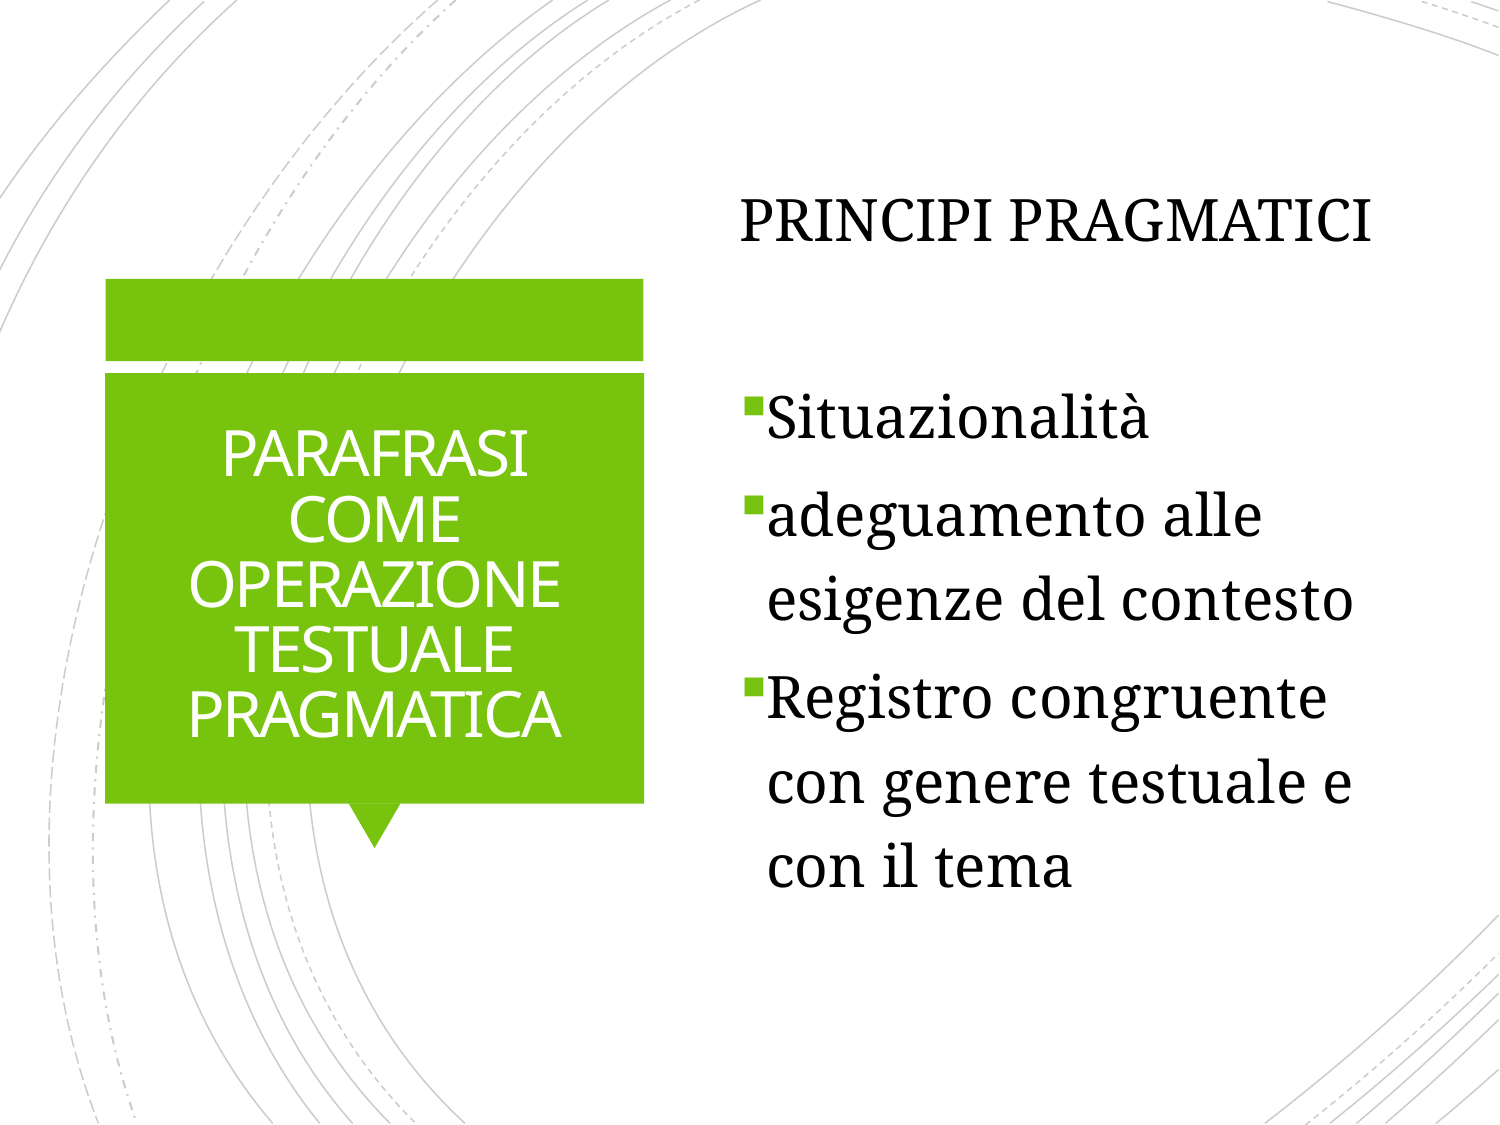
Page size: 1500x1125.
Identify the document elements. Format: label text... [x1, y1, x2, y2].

list PRINCIPI PRAGMATICI Situazionalità adeguamento alle esigenze del contesto Registro congruente con genere testuale e con il tema [724, 131, 1396, 993]
title PARAFRASI COME OPERAZIONE TESTUALE PRAGMATICA [118, 385, 630, 790]
